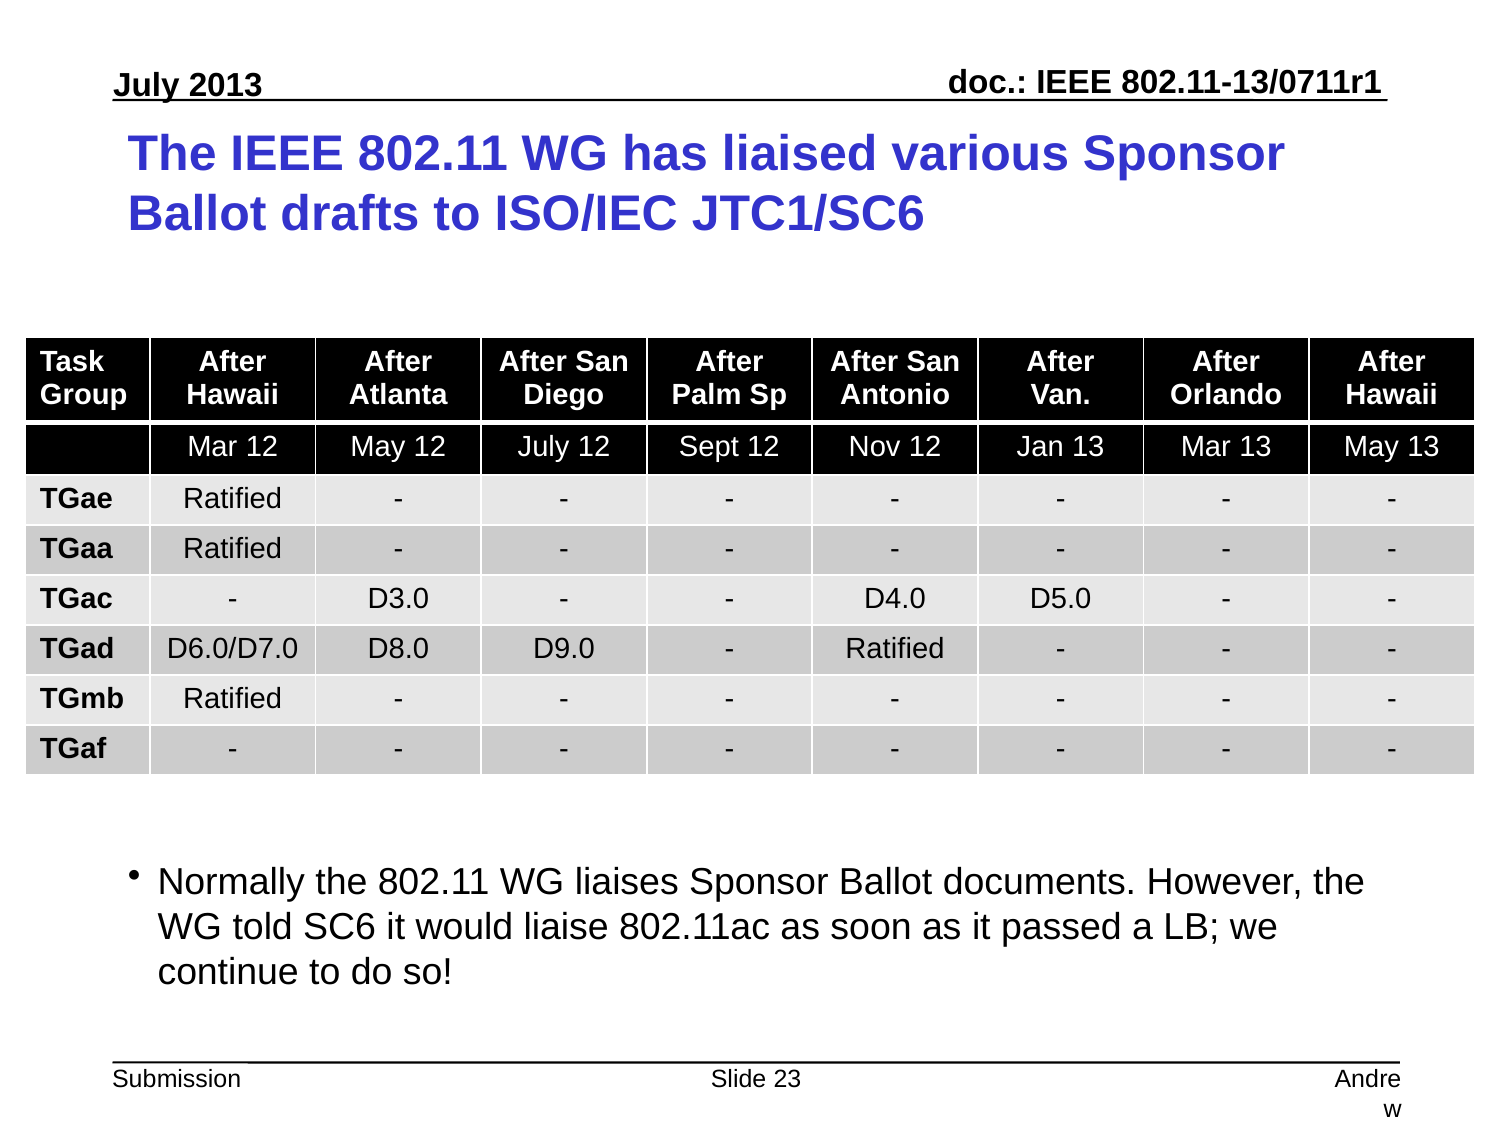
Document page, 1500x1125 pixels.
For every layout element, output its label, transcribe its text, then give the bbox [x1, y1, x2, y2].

table_cell - [813, 526, 977, 574]
table_cell May 13 [1310, 425, 1474, 474]
table_cell - [813, 726, 977, 774]
table_header After San Antonio [813, 338, 977, 420]
title The IEEE 802.11 WG has liaised various Sponsor Ballot drafts to ISO/IEC JTC1/SC6 [112, 112, 1388, 288]
table_cell - [316, 526, 480, 574]
table_cell Nov 12 [813, 425, 977, 474]
table_cell TGaa [26, 526, 149, 574]
table_cell Mar 13 [1144, 425, 1308, 474]
table_cell July 12 [482, 425, 646, 474]
table_cell - [316, 726, 480, 774]
table_cell D4.0 [813, 576, 977, 624]
table_cell D8.0 [316, 626, 480, 674]
table_cell TGad [26, 626, 149, 674]
table_cell - [979, 676, 1143, 724]
table_cell May 12 [316, 425, 480, 474]
table_cell - [648, 626, 811, 674]
table_cell - [1310, 526, 1474, 574]
table_cell - [151, 576, 315, 624]
table_cell D5.0 [979, 576, 1143, 624]
table_header After Hawaii [151, 338, 315, 420]
table_cell Sept 12 [648, 425, 811, 474]
table_cell - [482, 526, 646, 574]
table_cell - [813, 476, 977, 524]
table_cell - [1144, 626, 1308, 674]
table_header After San Diego [482, 338, 646, 420]
table_cell Jan 13 [979, 425, 1143, 474]
table_cell - [1310, 576, 1474, 624]
table_cell - [316, 676, 480, 724]
table_cell [26, 425, 149, 474]
table_cell - [482, 476, 646, 524]
table_cell - [1144, 726, 1308, 774]
table_header Task Group [26, 338, 149, 420]
table_header After Atlanta [316, 338, 480, 420]
table_cell - [813, 676, 977, 724]
table_cell - [1310, 726, 1474, 774]
table_cell Ratified [813, 626, 977, 674]
table_header After Van. [979, 338, 1143, 420]
table_cell - [648, 526, 811, 574]
table_cell - [1310, 626, 1474, 674]
table_cell - [1144, 576, 1308, 624]
table_cell - [648, 676, 811, 724]
table_cell TGaf [26, 726, 149, 774]
table_cell D6.0/D7.0 [151, 626, 315, 674]
table_cell Ratified [151, 476, 315, 524]
table_cell - [316, 476, 480, 524]
table_cell - [979, 476, 1143, 524]
table_cell - [979, 626, 1143, 674]
table_cell - [482, 676, 646, 724]
table_cell - [1144, 676, 1308, 724]
table_cell TGmb [26, 676, 149, 724]
table_cell - [648, 476, 811, 524]
slide_number Slide 23 [709, 1061, 803, 1093]
table_cell - [482, 576, 646, 624]
table_cell - [1144, 526, 1308, 574]
table_header After Palm Sp [648, 338, 811, 420]
table_cell D3.0 [316, 576, 480, 624]
table_cell TGac [26, 576, 149, 624]
table_header After Orlando [1144, 338, 1308, 420]
table_cell - [648, 726, 811, 774]
table_cell D9.0 [482, 626, 646, 674]
footer Andrew Myles, Cisco [1320, 1061, 1402, 1093]
table_cell - [482, 726, 646, 774]
table_cell Ratified [151, 526, 315, 574]
table_cell - [151, 726, 315, 774]
table_cell - [1310, 676, 1474, 724]
table_cell Ratified [151, 676, 315, 724]
table_cell TGae [26, 476, 149, 524]
table_header After Hawaii [1310, 338, 1474, 420]
table_cell - [979, 526, 1143, 574]
table_cell Mar 12 [151, 425, 315, 474]
table_cell - [979, 726, 1143, 774]
table_cell - [1310, 476, 1474, 524]
table_cell - [1144, 476, 1308, 524]
list Normally the 802.11 WG liaises Sponsor Ballot documents. However, the WG told SC6 it would liaise 802.11ac as soon as it passed a LB; we continue to do so! [112, 849, 1388, 1013]
table_cell - [648, 576, 811, 624]
